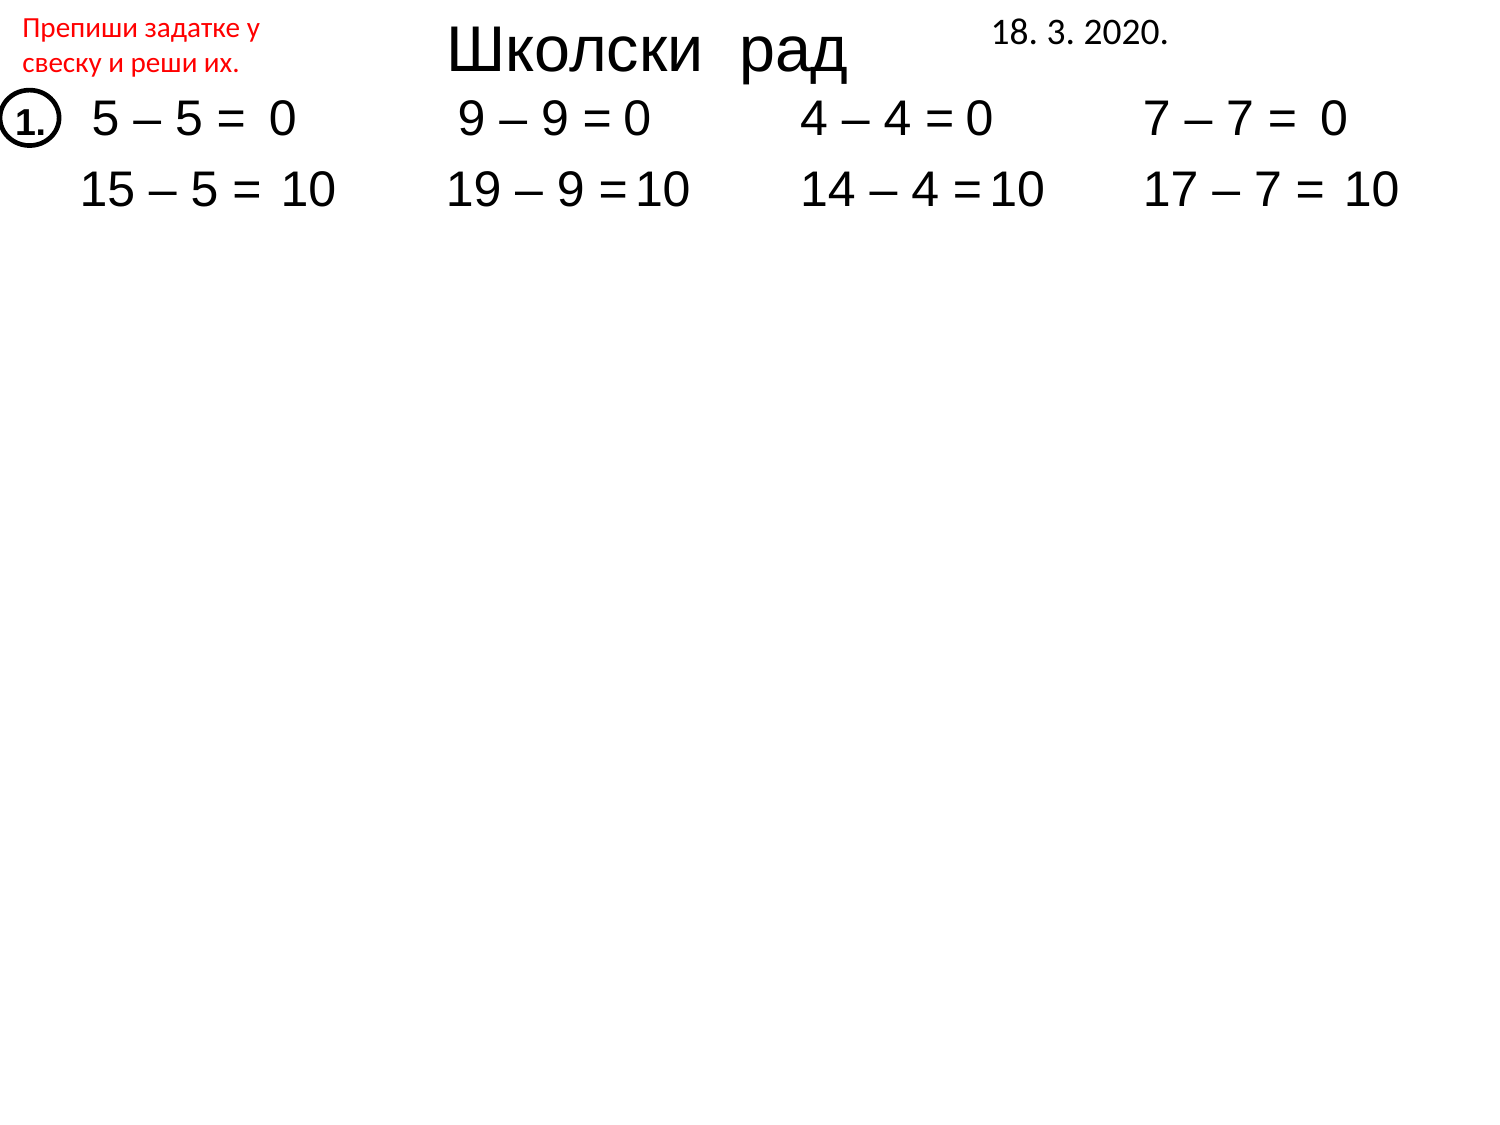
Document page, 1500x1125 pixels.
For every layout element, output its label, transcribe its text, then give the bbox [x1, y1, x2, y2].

text_box 5 – 5 = [76, 86, 254, 148]
text_box 10 [974, 148, 1060, 224]
text_box 18. 3. 2020. [975, 0, 1185, 60]
text_box 10 [620, 148, 706, 224]
text_box Препиши задатке у свеску и реши их. [7, 1, 282, 86]
text_box 0 [950, 78, 1009, 153]
text_box 0 [1305, 78, 1363, 153]
text_box 0 [254, 78, 312, 153]
text_box 14 – 4 = [785, 148, 974, 224]
text_box [0, 90, 60, 146]
text_box 19 – 9 = [431, 148, 620, 224]
text_box 10 [1329, 148, 1415, 224]
text_box 9 – 9 = [442, 78, 608, 148]
text_box 17 – 7 = [1128, 148, 1329, 224]
text_box 1. [0, 90, 62, 150]
text_box 15 – 5 = [64, 148, 265, 224]
text_box 0 [608, 78, 666, 153]
text_box Школски рад [432, 0, 864, 93]
text_box 7 – 7 = [1128, 78, 1305, 148]
text_box 10 [265, 148, 352, 224]
text_box 4 – 4 = [785, 78, 950, 148]
